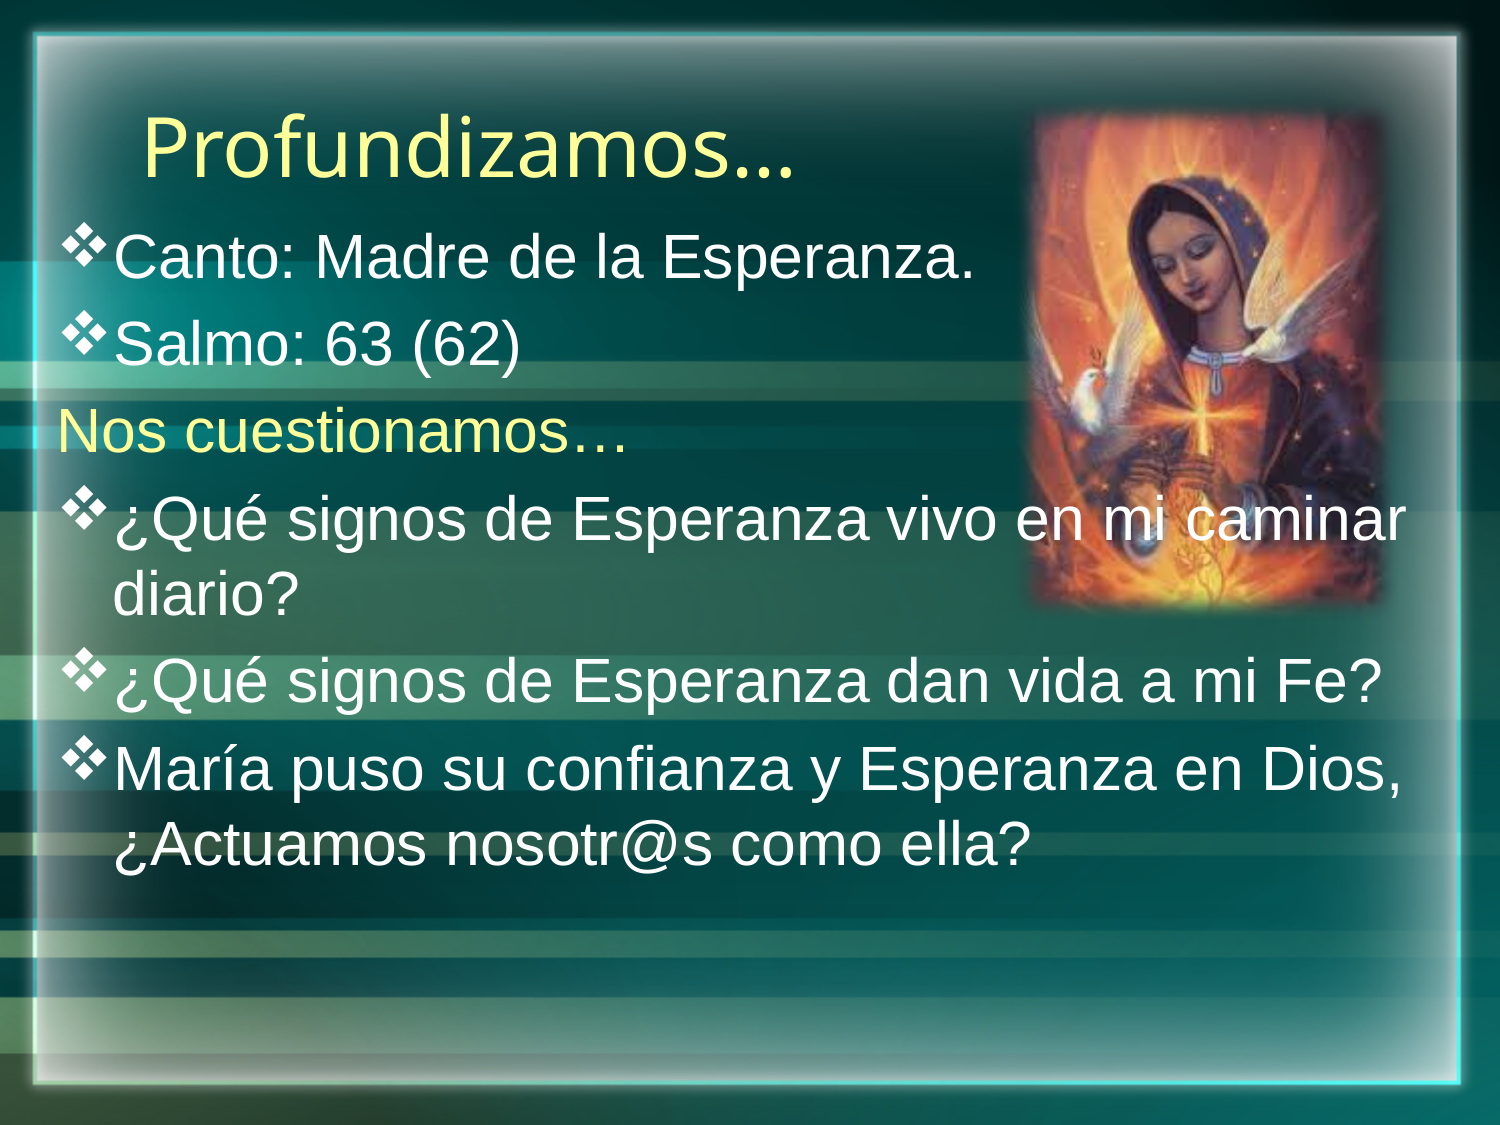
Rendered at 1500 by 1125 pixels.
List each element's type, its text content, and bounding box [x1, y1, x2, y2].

title Profundizamos… [124, 49, 1363, 207]
picture [0, 0, 1500, 1125]
list Canto: Madre de la Esperanza. Salmo: 63 (62) Nos cuestionamos… ¿Qué signos de Esperanza vivo en mi caminar diario? ¿Qué signos de Esperanza dan vida a mi Fe? María puso su confianza y Esperanza en Dios, ¿Actuamos nosotr@s como ella? [41, 207, 1448, 1083]
